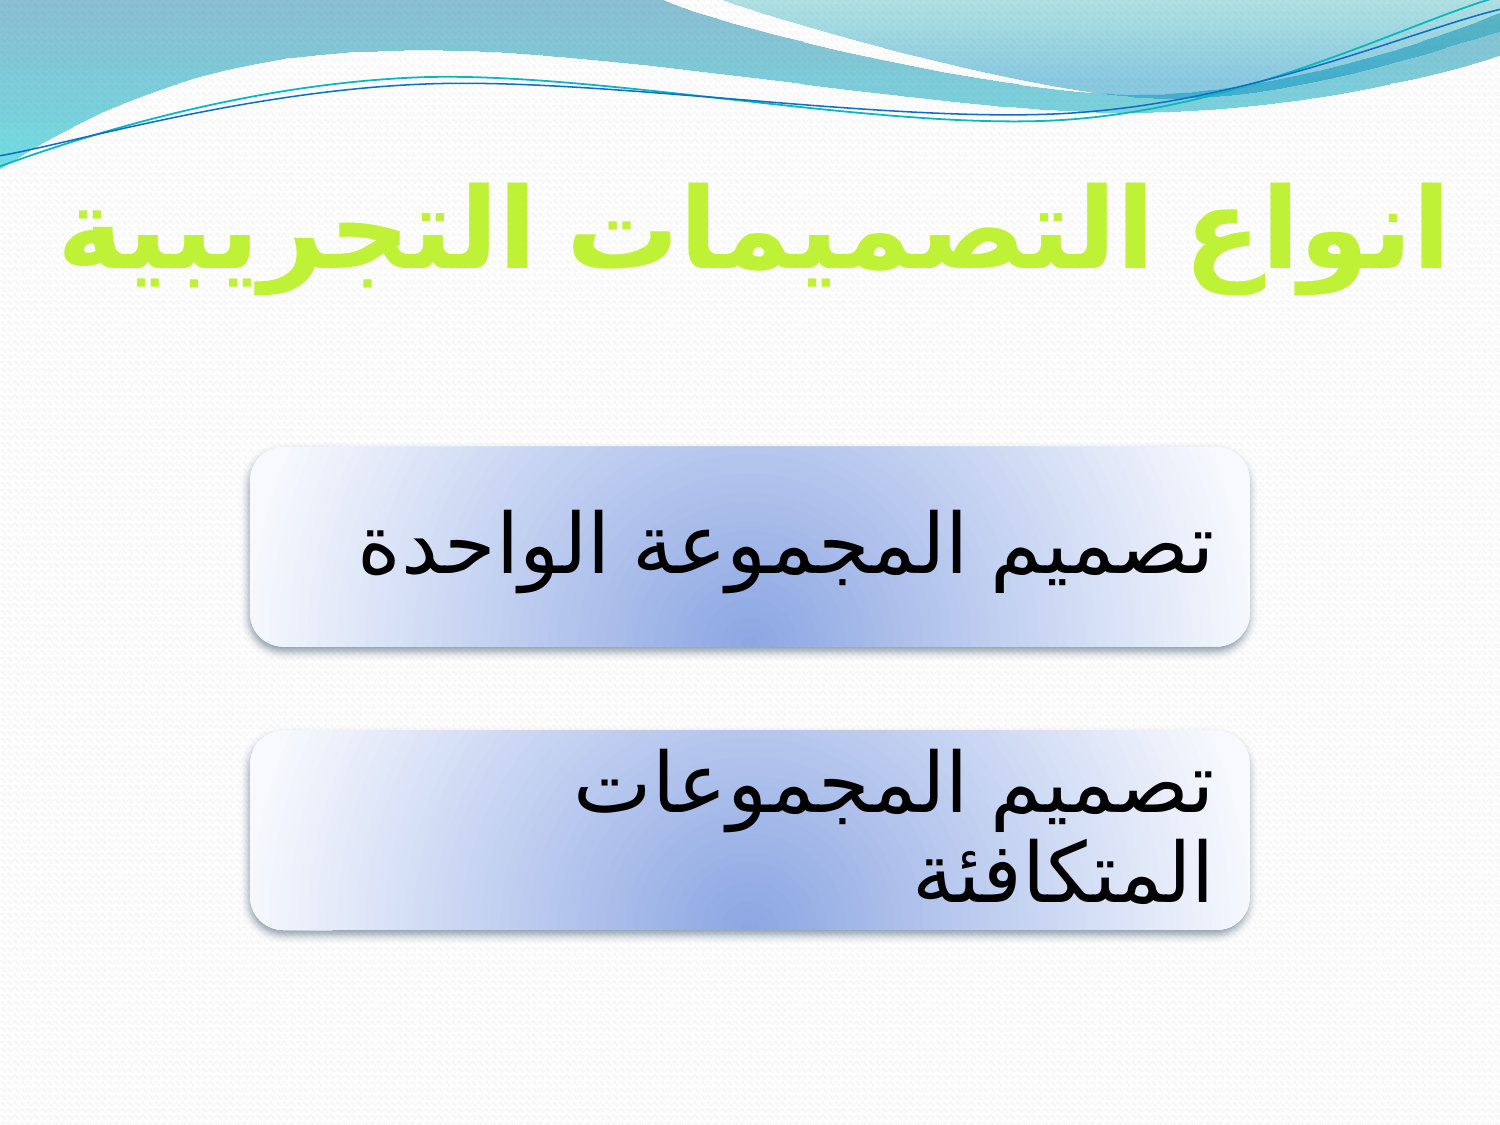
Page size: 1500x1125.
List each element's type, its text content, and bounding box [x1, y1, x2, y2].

text_box انواع التصميمات التجريبية [42, 148, 1468, 299]
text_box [249, 302, 1251, 970]
